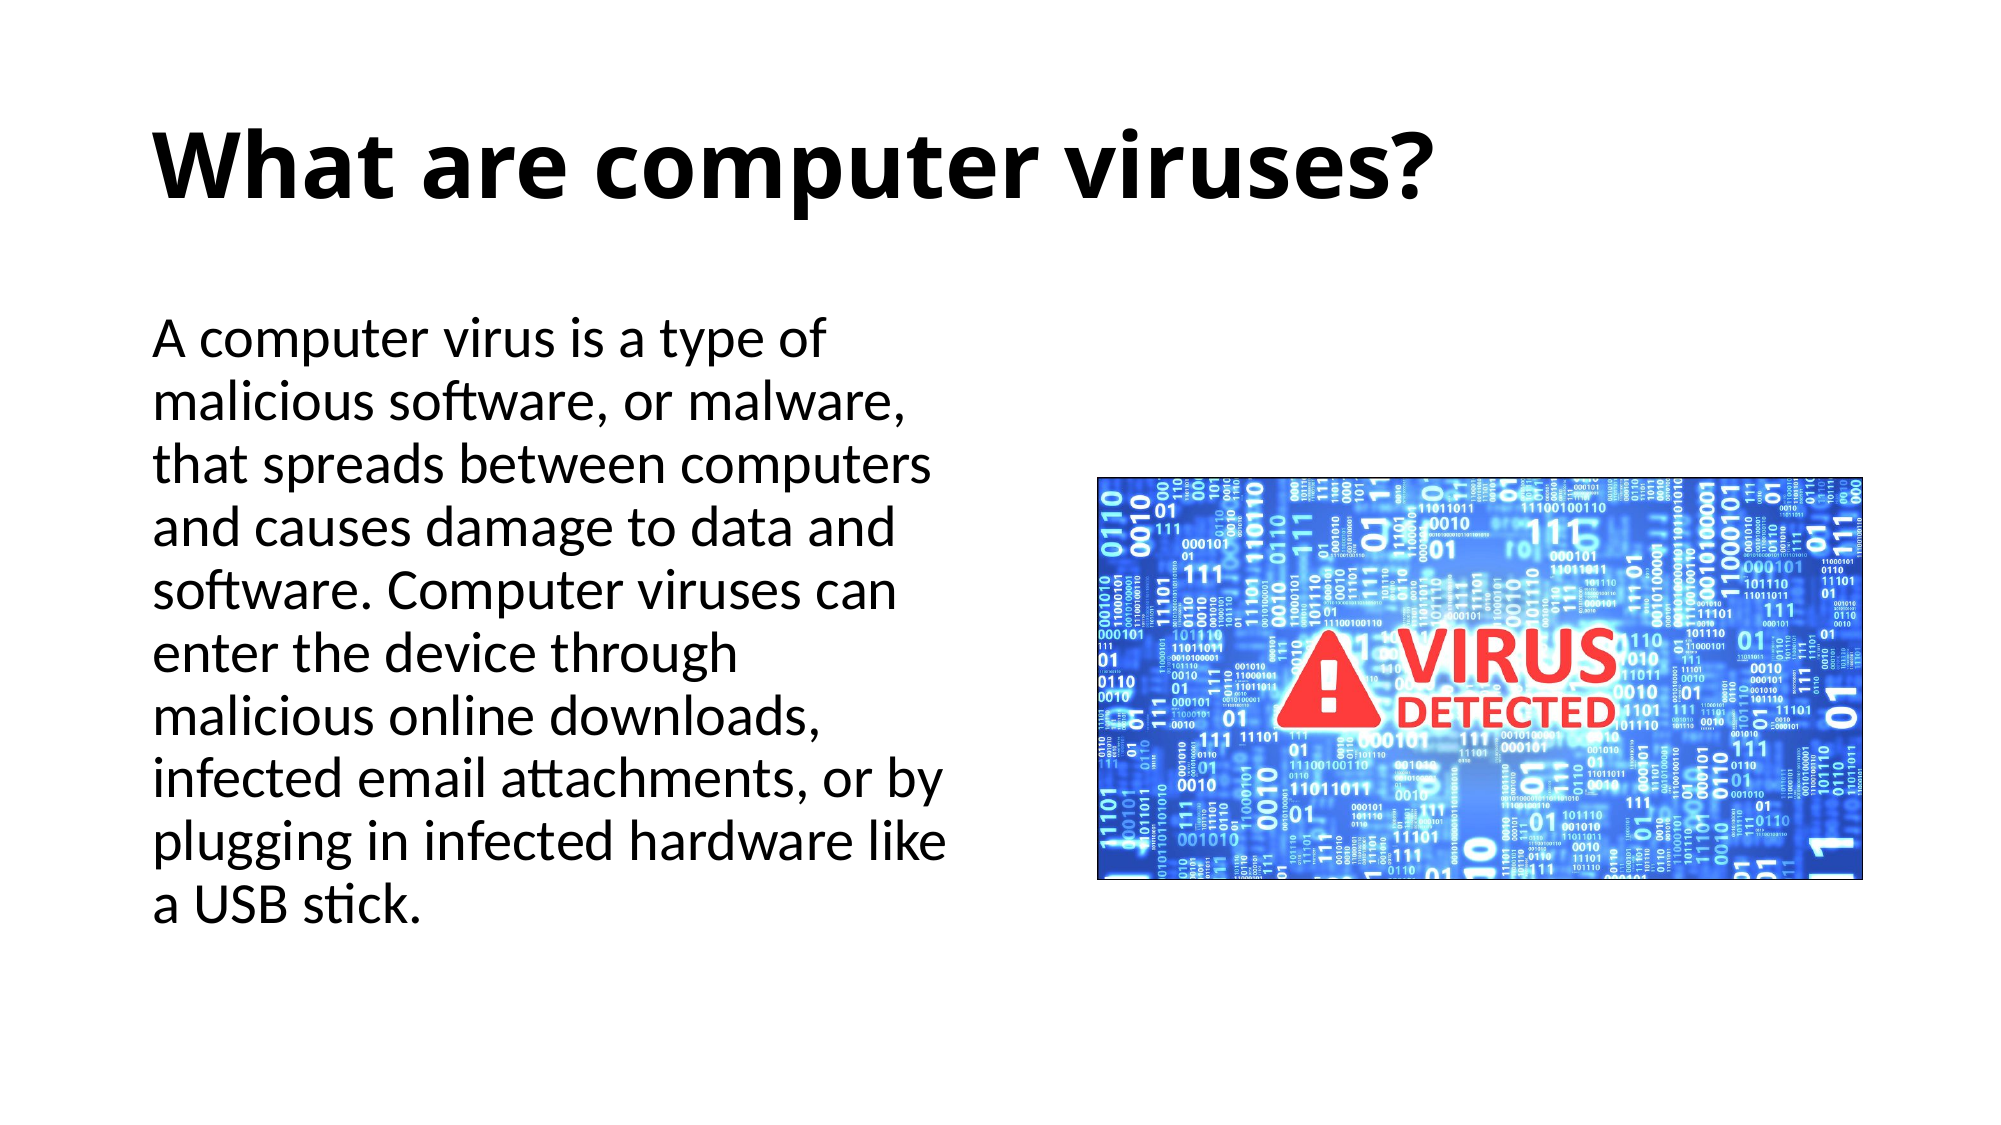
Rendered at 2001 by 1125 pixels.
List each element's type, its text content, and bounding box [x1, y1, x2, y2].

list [1097, 477, 1863, 880]
list A computer virus is a type of malicious software, or malware, that spreads between computers and causes damage to data and software. Computer viruses can enter the device through malicious online downloads, infected email attachments, or by plugging in infected hardware like a USB stick. [137, 299, 988, 1014]
title What are computer viruses? [137, 59, 1863, 278]
